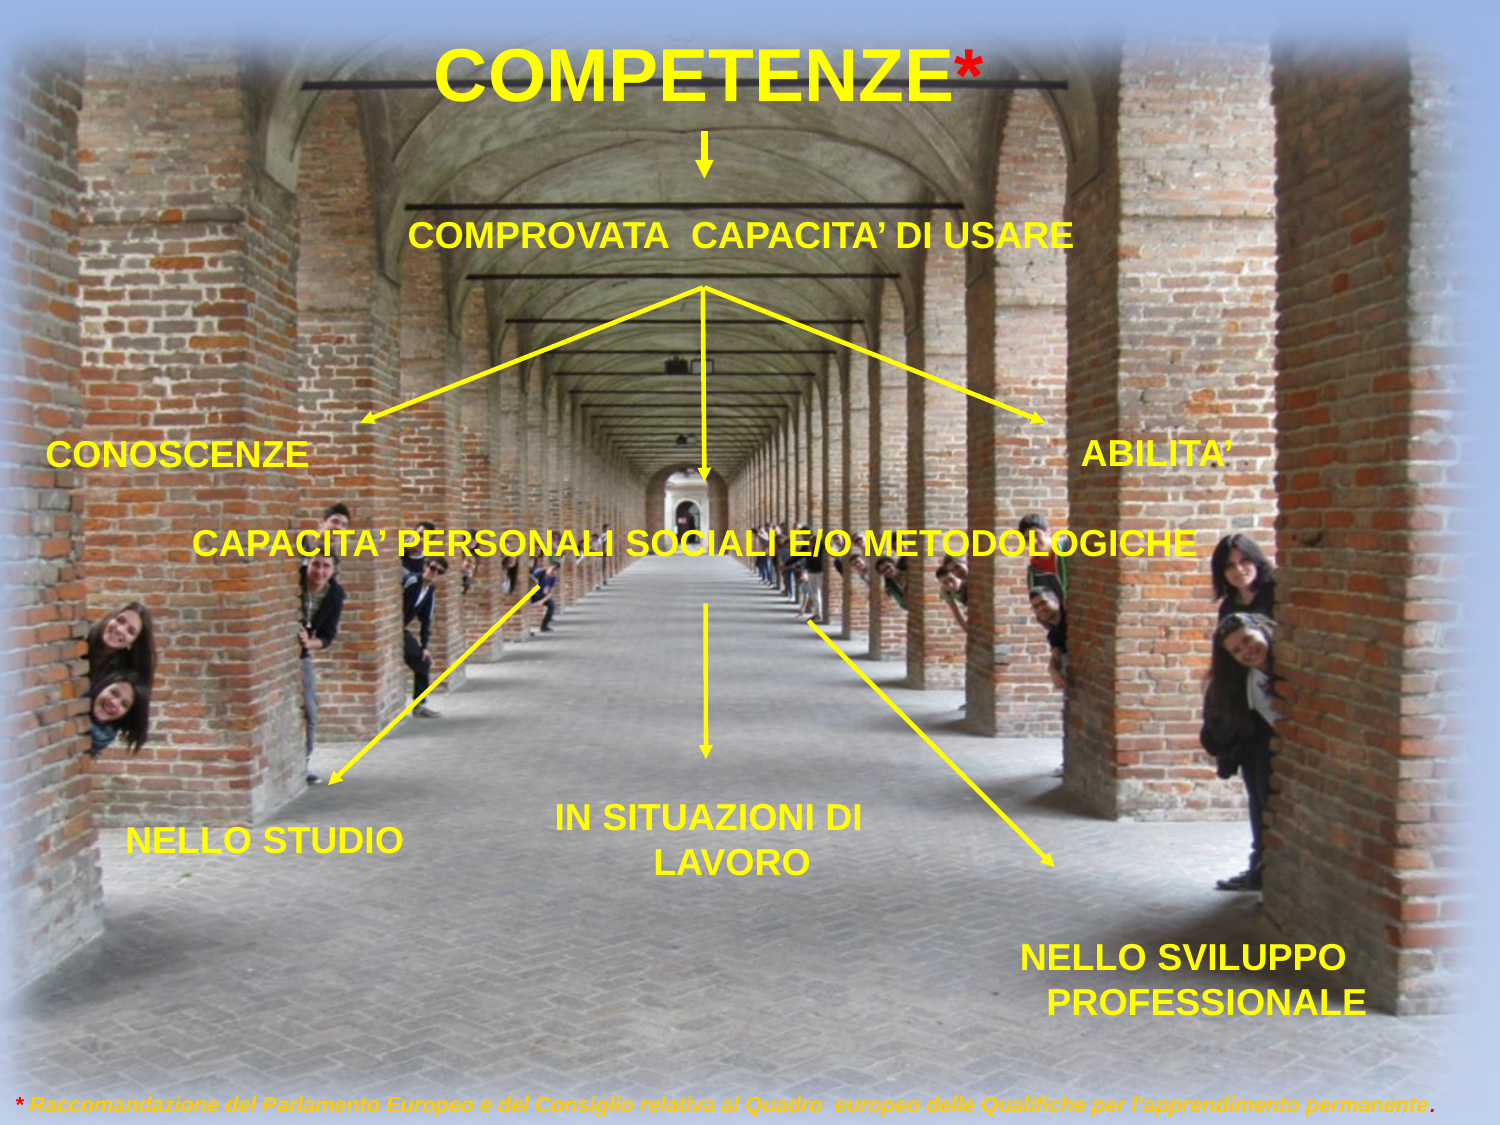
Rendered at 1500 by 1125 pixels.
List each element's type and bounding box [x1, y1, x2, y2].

picture [0, 0, 1500, 1125]
text_box [359, 287, 700, 423]
text_box [808, 620, 1055, 868]
text_box [705, 287, 1046, 423]
text_box [327, 585, 540, 786]
